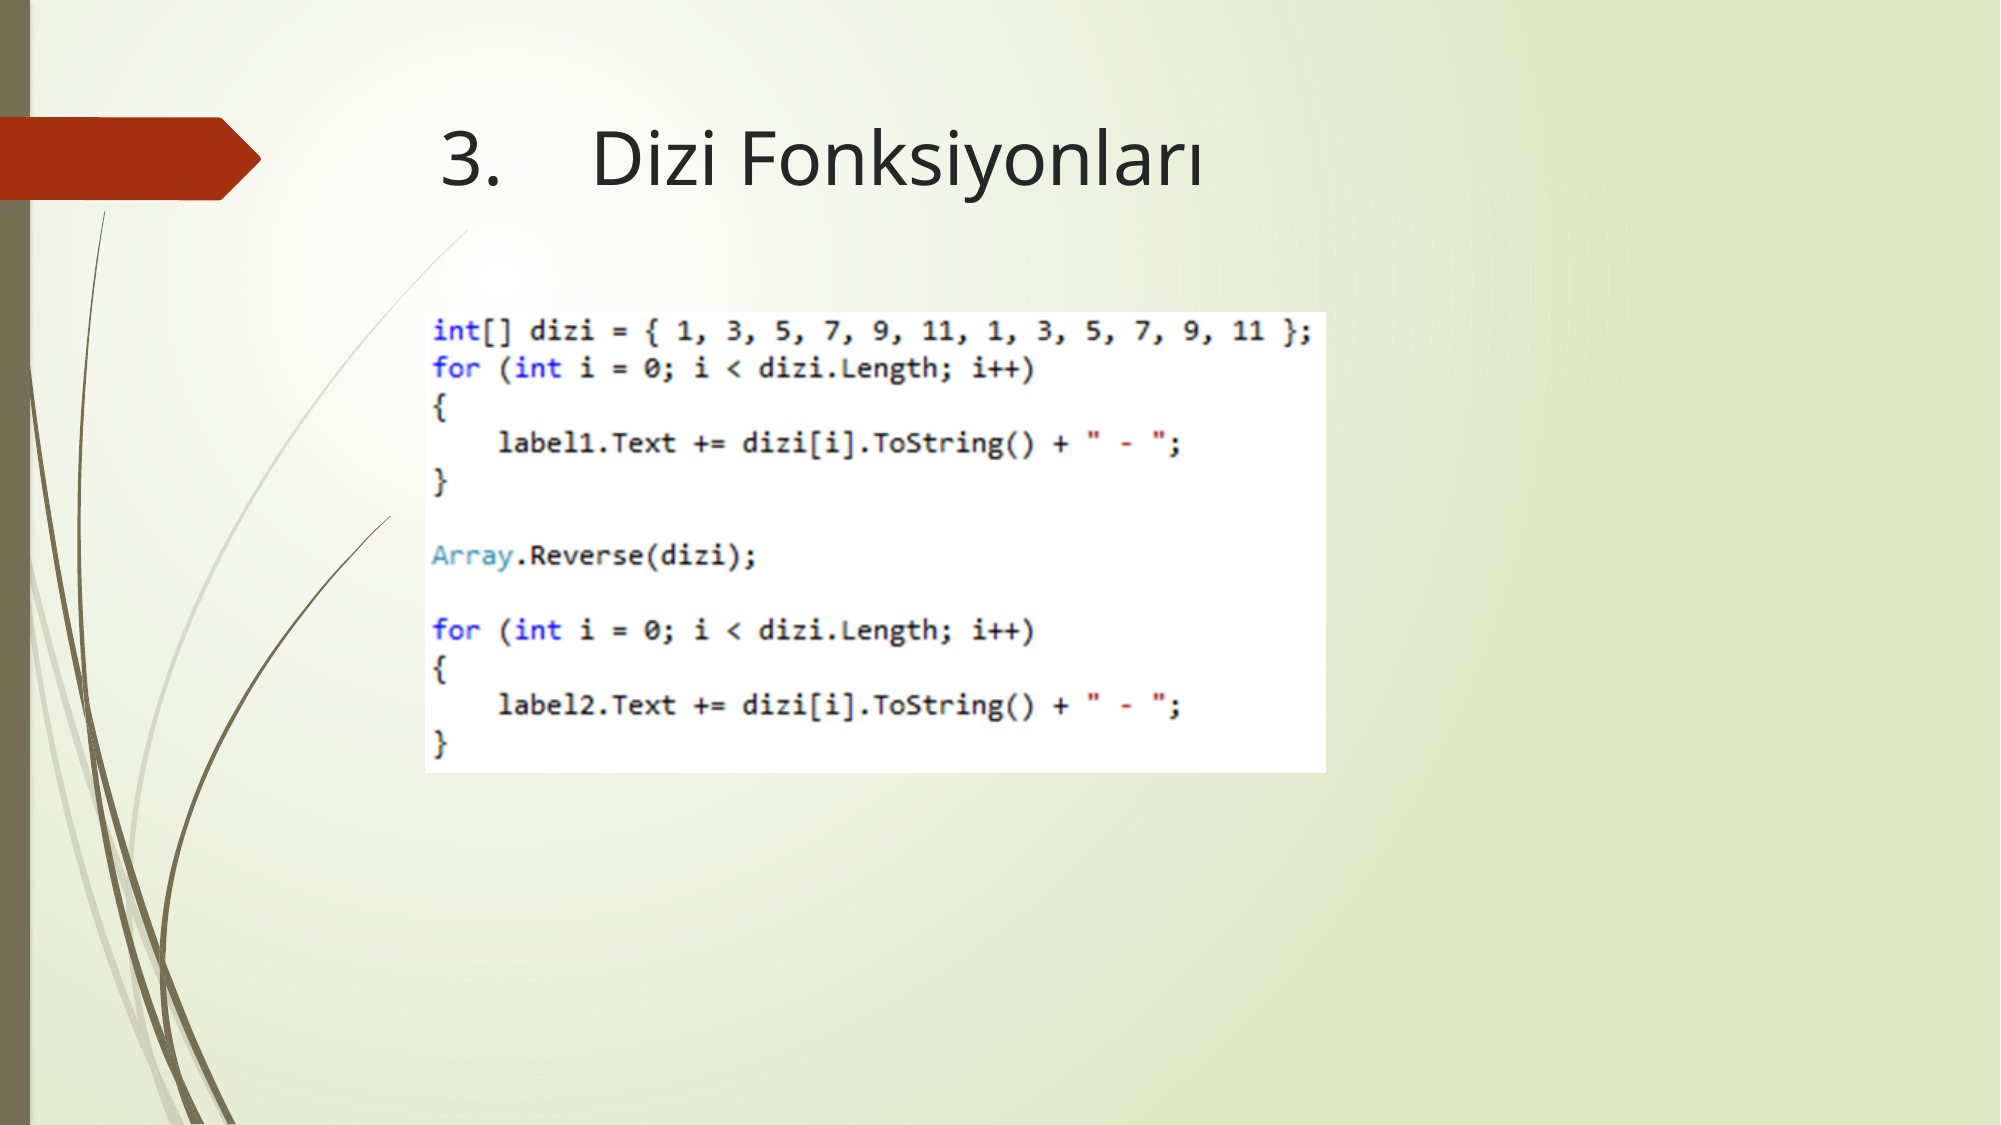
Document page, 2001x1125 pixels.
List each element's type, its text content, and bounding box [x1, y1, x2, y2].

title 3. Dizi Fonksiyonları [425, 102, 1888, 313]
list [425, 312, 1326, 773]
